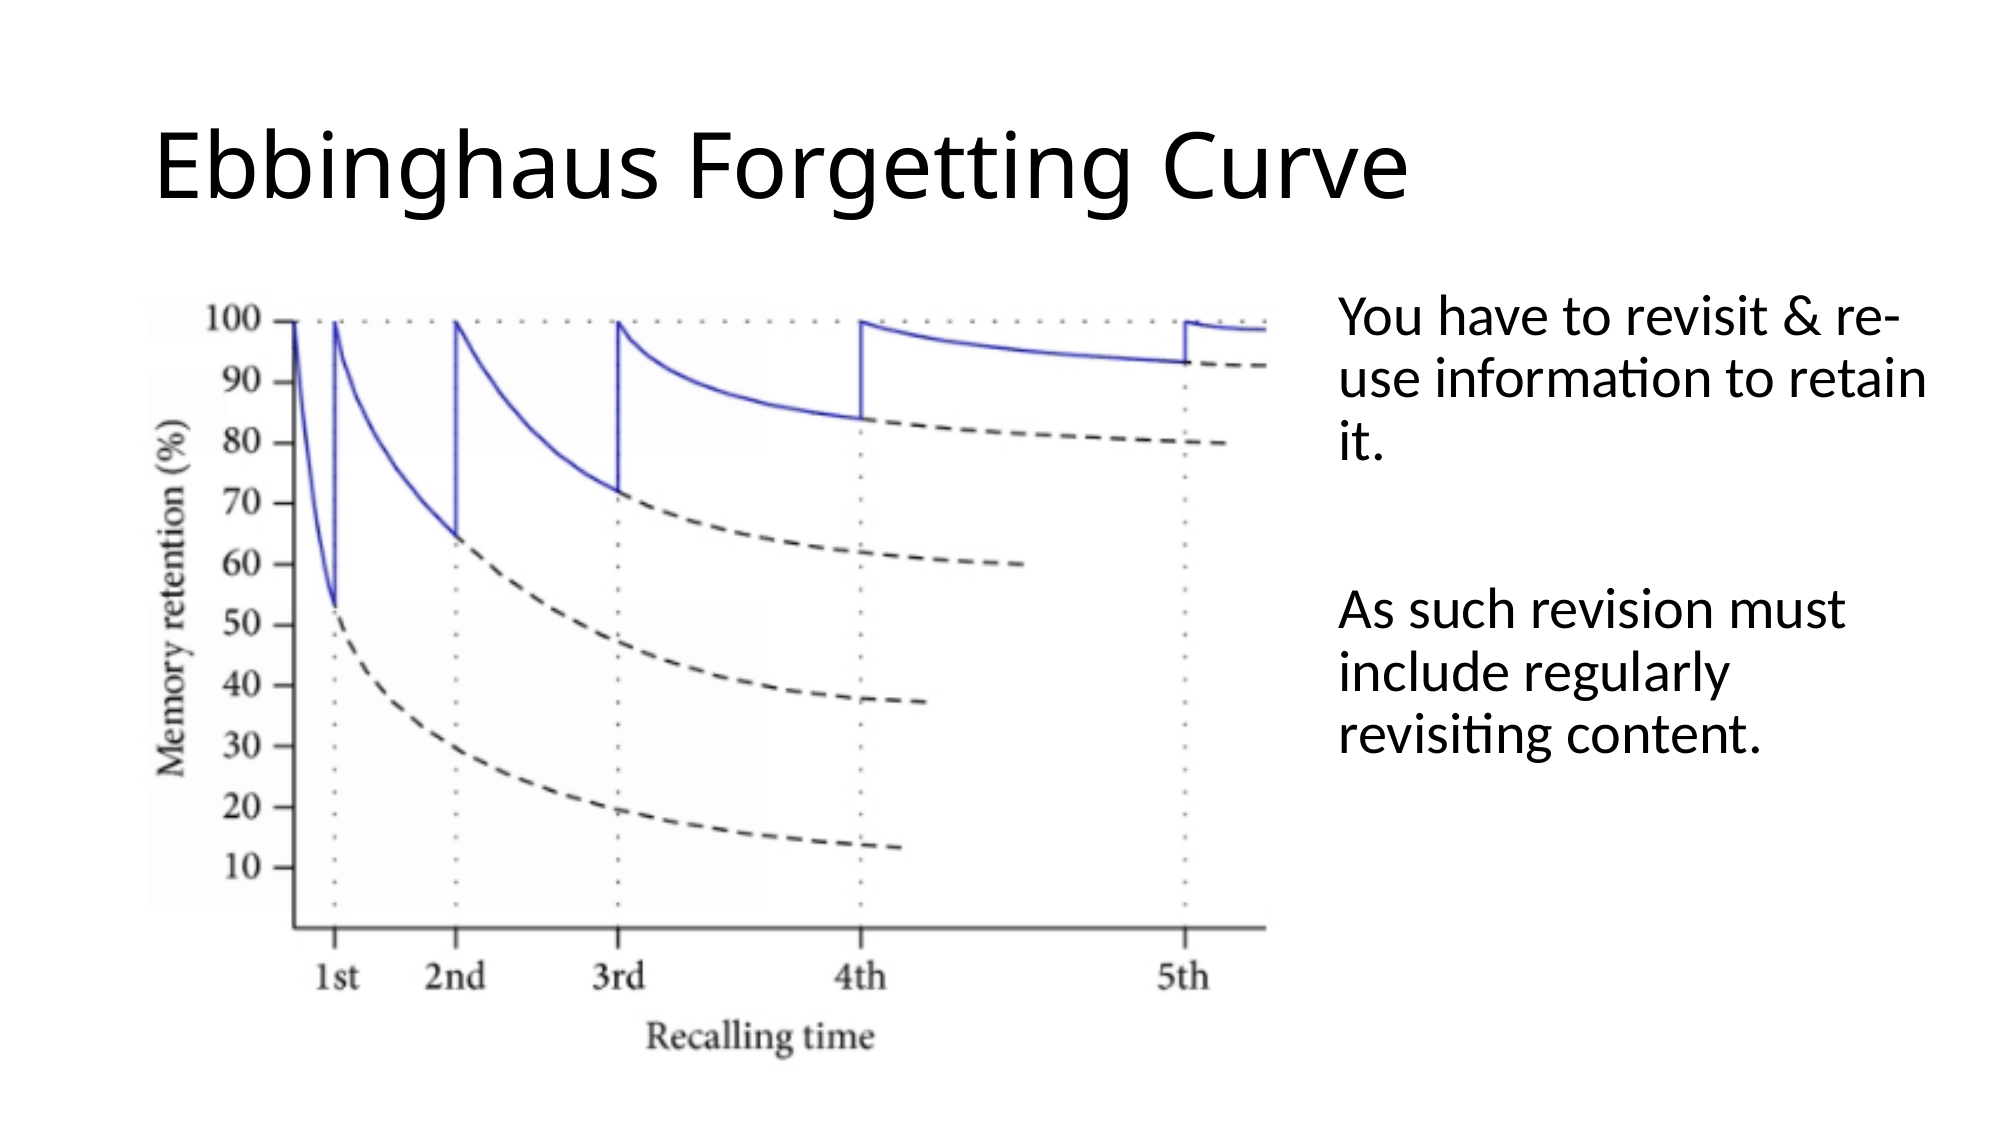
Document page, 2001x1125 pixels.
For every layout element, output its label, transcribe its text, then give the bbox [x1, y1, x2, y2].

title Ebbinghaus Forgetting Curve [137, 59, 1863, 278]
list You have to revisit & re-use information to retain it. As such revision must include regularly revisiting content. [1323, 277, 1966, 992]
picture [137, 277, 1286, 1068]
